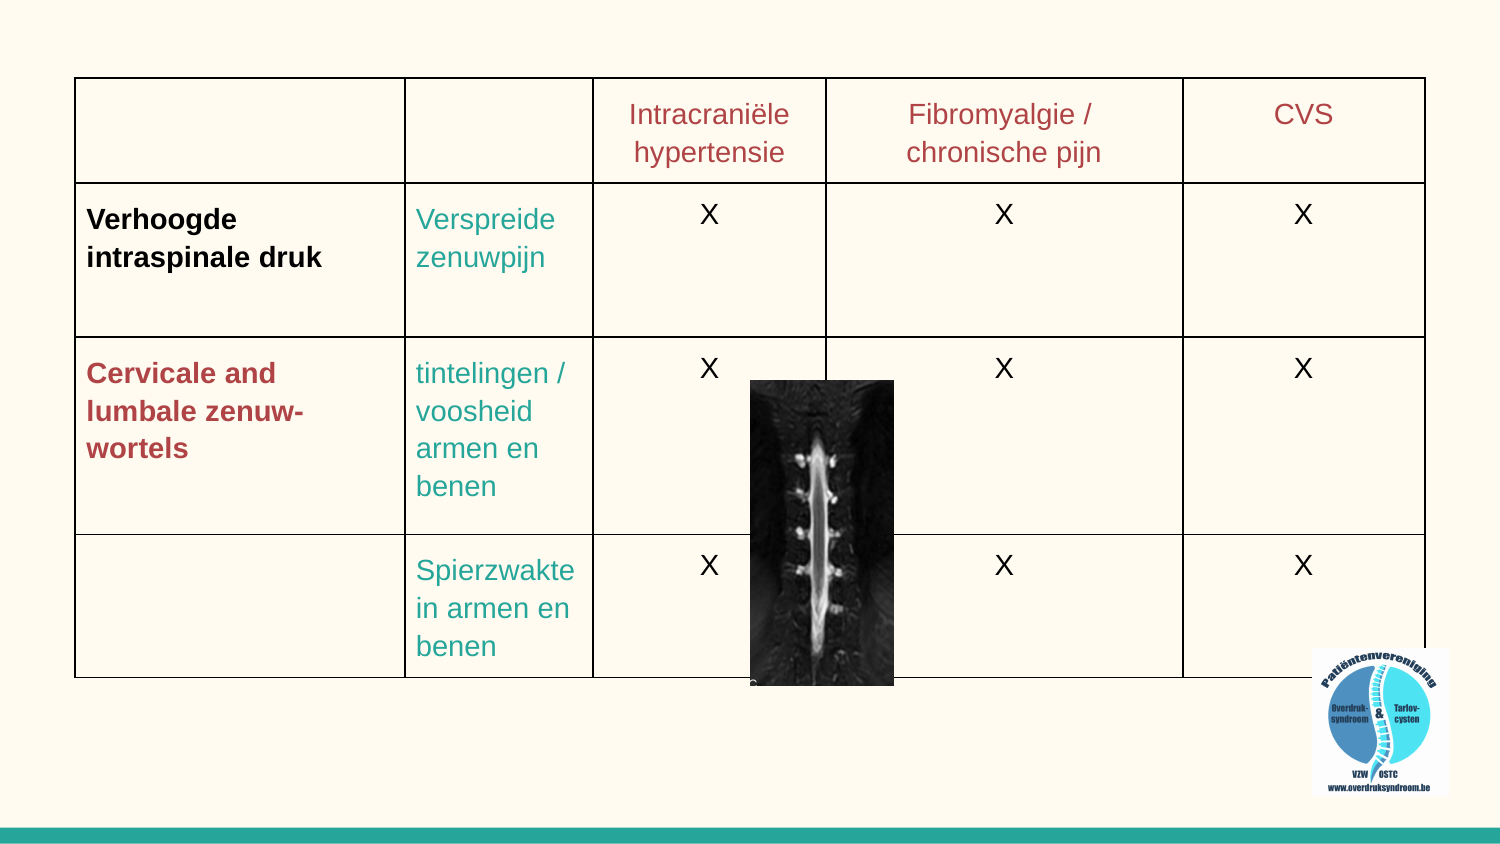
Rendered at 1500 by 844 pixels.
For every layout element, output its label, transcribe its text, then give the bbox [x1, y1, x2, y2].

table_cell X [827, 184, 1182, 336]
table_cell Cervicale and lumbale zenuw- wortels [76, 338, 404, 534]
table_cell tintelingen / voosheid armen en benen [406, 338, 592, 534]
table_cell X [1184, 338, 1424, 534]
picture [1312, 648, 1450, 797]
table_cell X [1184, 535, 1424, 677]
table_header [406, 79, 592, 182]
table_cell X [898, 535, 1182, 677]
table_cell Verspreide zenuwpijn [406, 184, 592, 336]
table_header [76, 79, 404, 182]
table_cell Spierzwakte in armen en benen [406, 535, 592, 677]
table_header Intracraniële hypertensie [594, 79, 825, 182]
table_cell X [594, 535, 744, 677]
table_header Fibromyalgie / chronische pijn [827, 79, 1182, 182]
picture [749, 379, 894, 686]
table_header CVS [1184, 79, 1424, 182]
table_cell X [594, 338, 825, 534]
table_cell Verhoogde intraspinale druk [76, 184, 404, 336]
table_cell X [1184, 184, 1424, 336]
table_cell [76, 535, 404, 677]
table_cell X [827, 338, 1182, 534]
table_cell X [594, 184, 825, 336]
